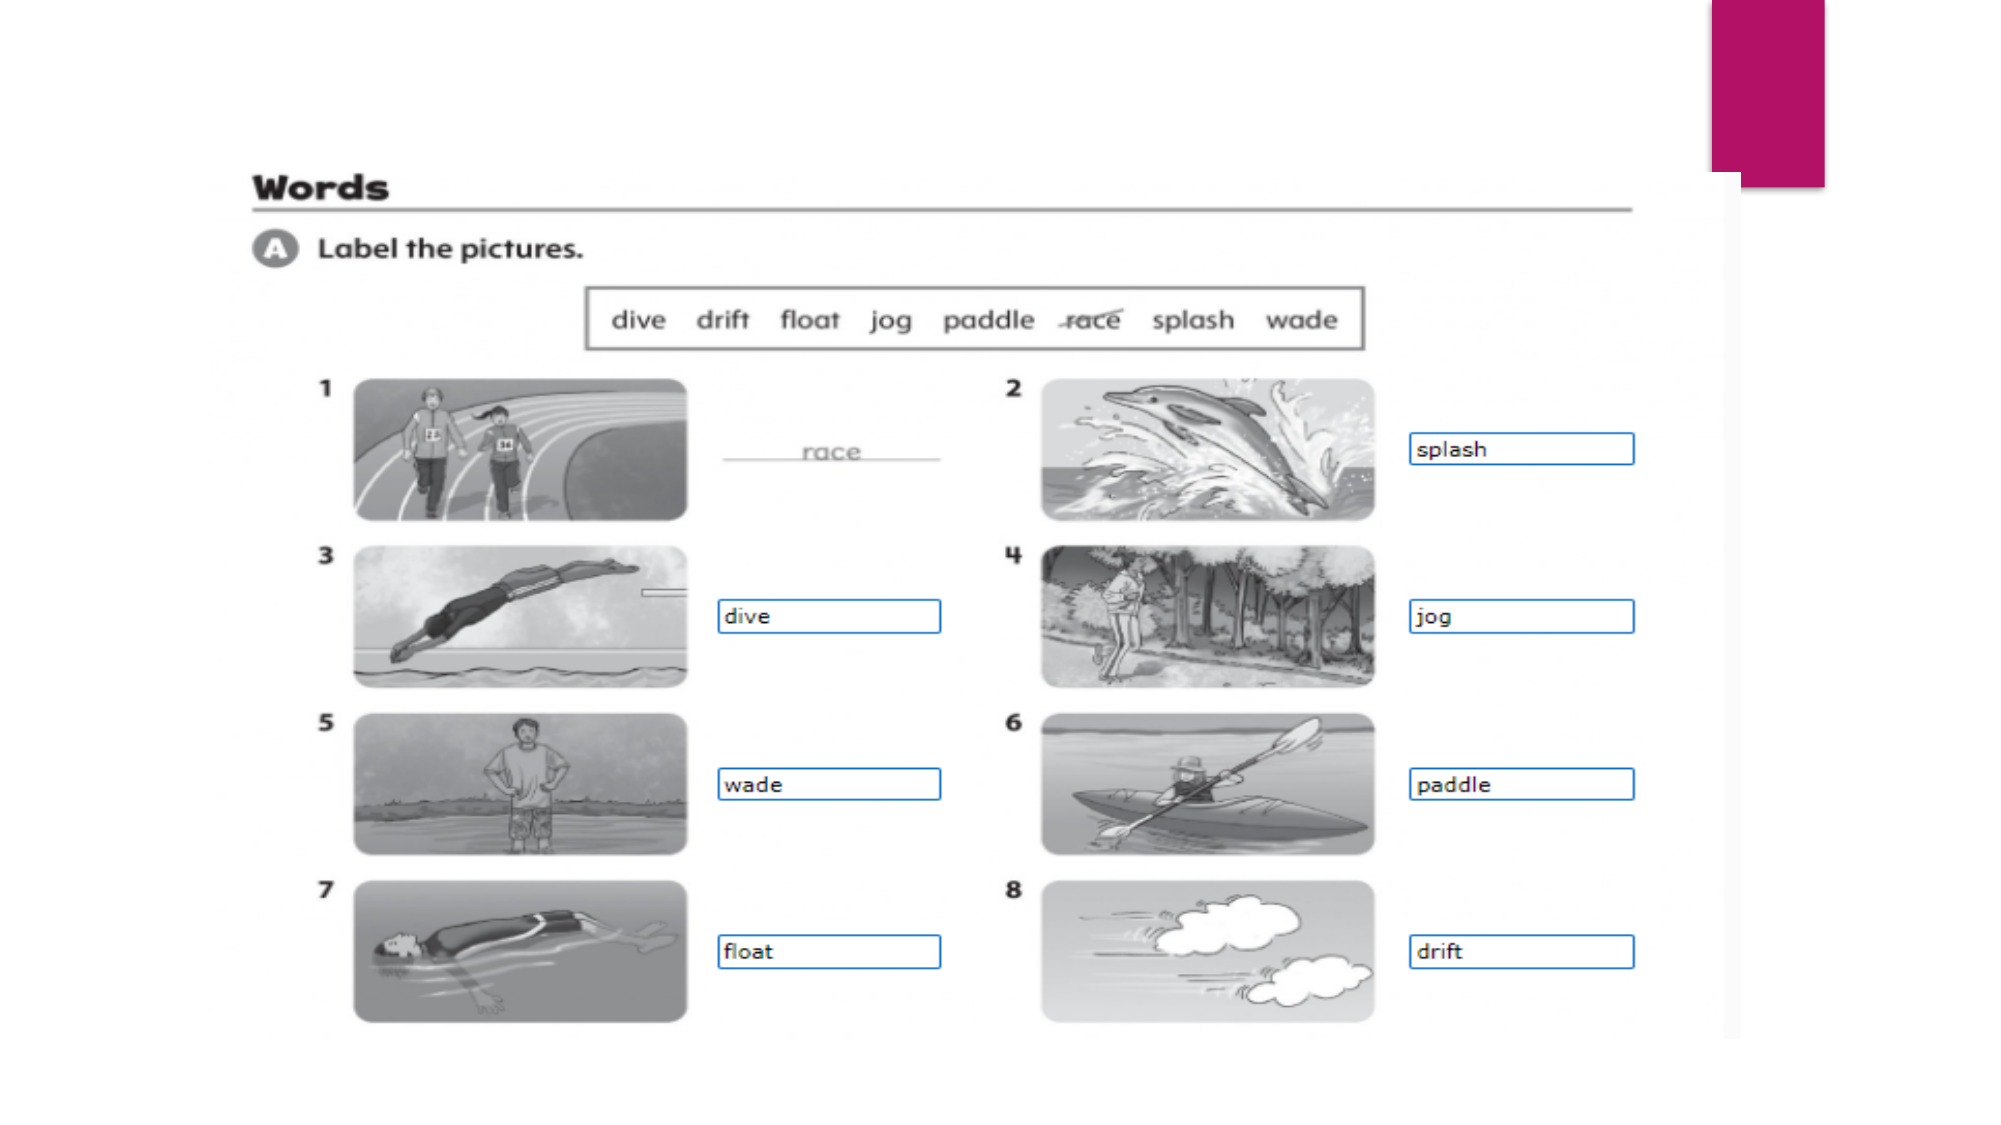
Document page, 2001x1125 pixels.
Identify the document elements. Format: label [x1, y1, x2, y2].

picture [209, 172, 1741, 1040]
